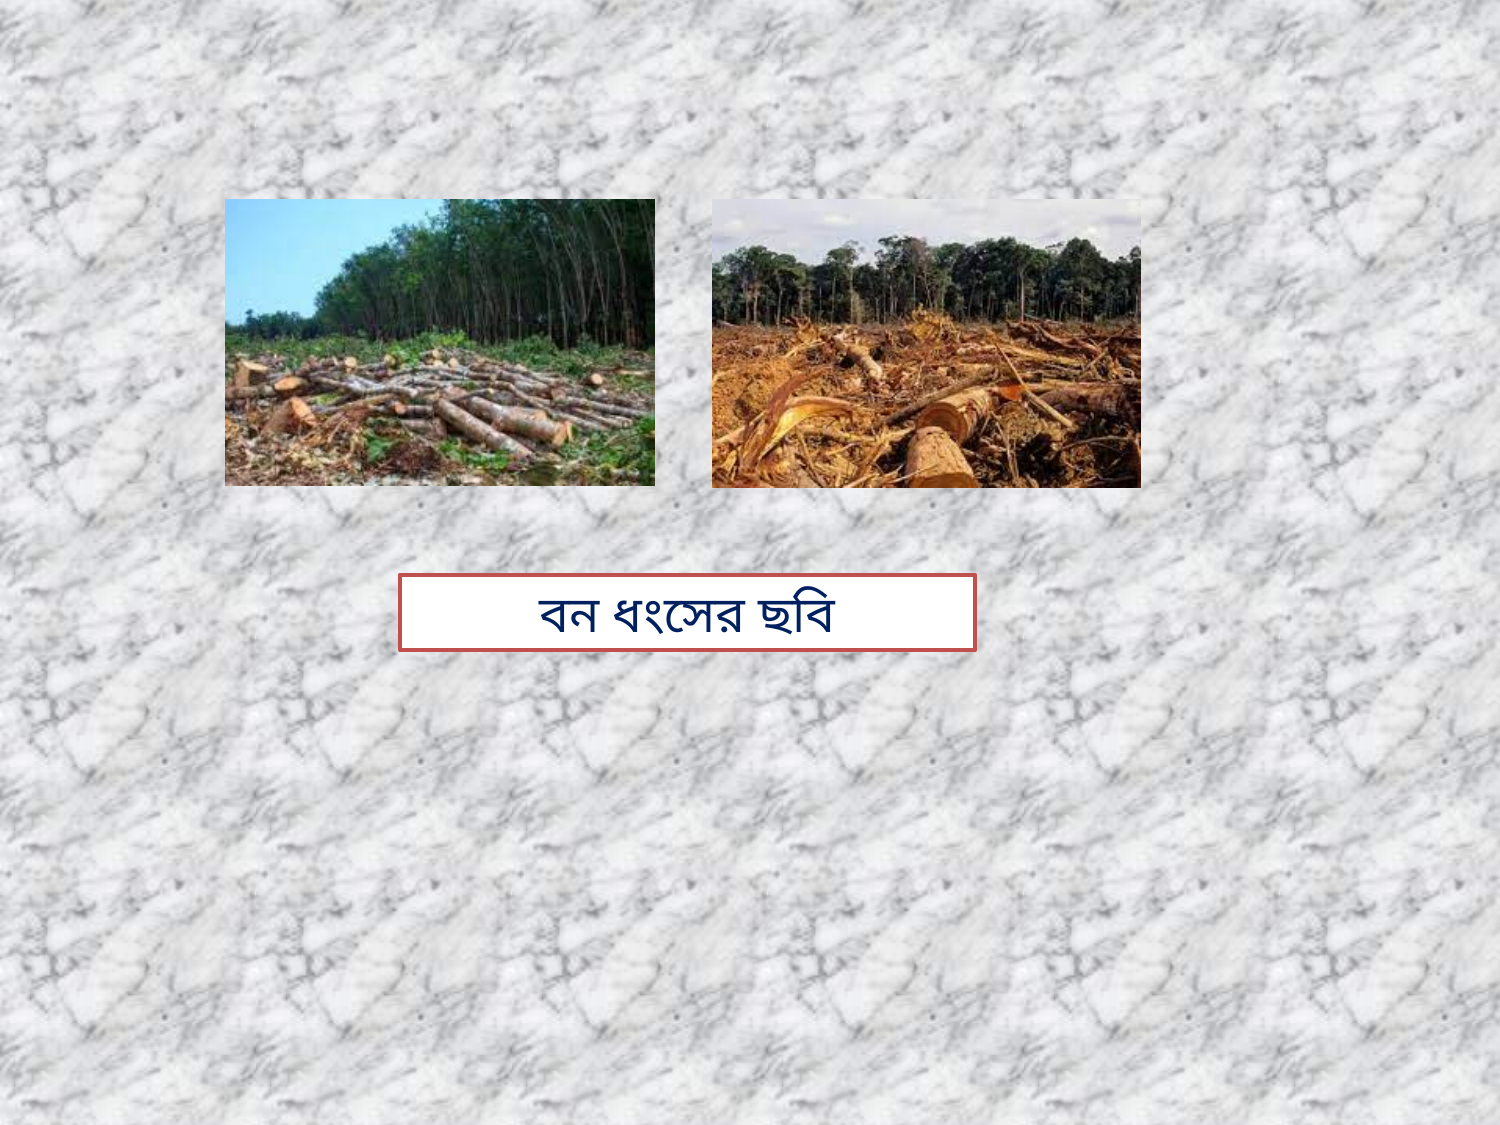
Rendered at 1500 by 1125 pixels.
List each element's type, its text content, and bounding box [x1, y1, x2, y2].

text_box বন ধংসের ছবি [398, 573, 977, 652]
picture [0, 0, 1500, 1125]
